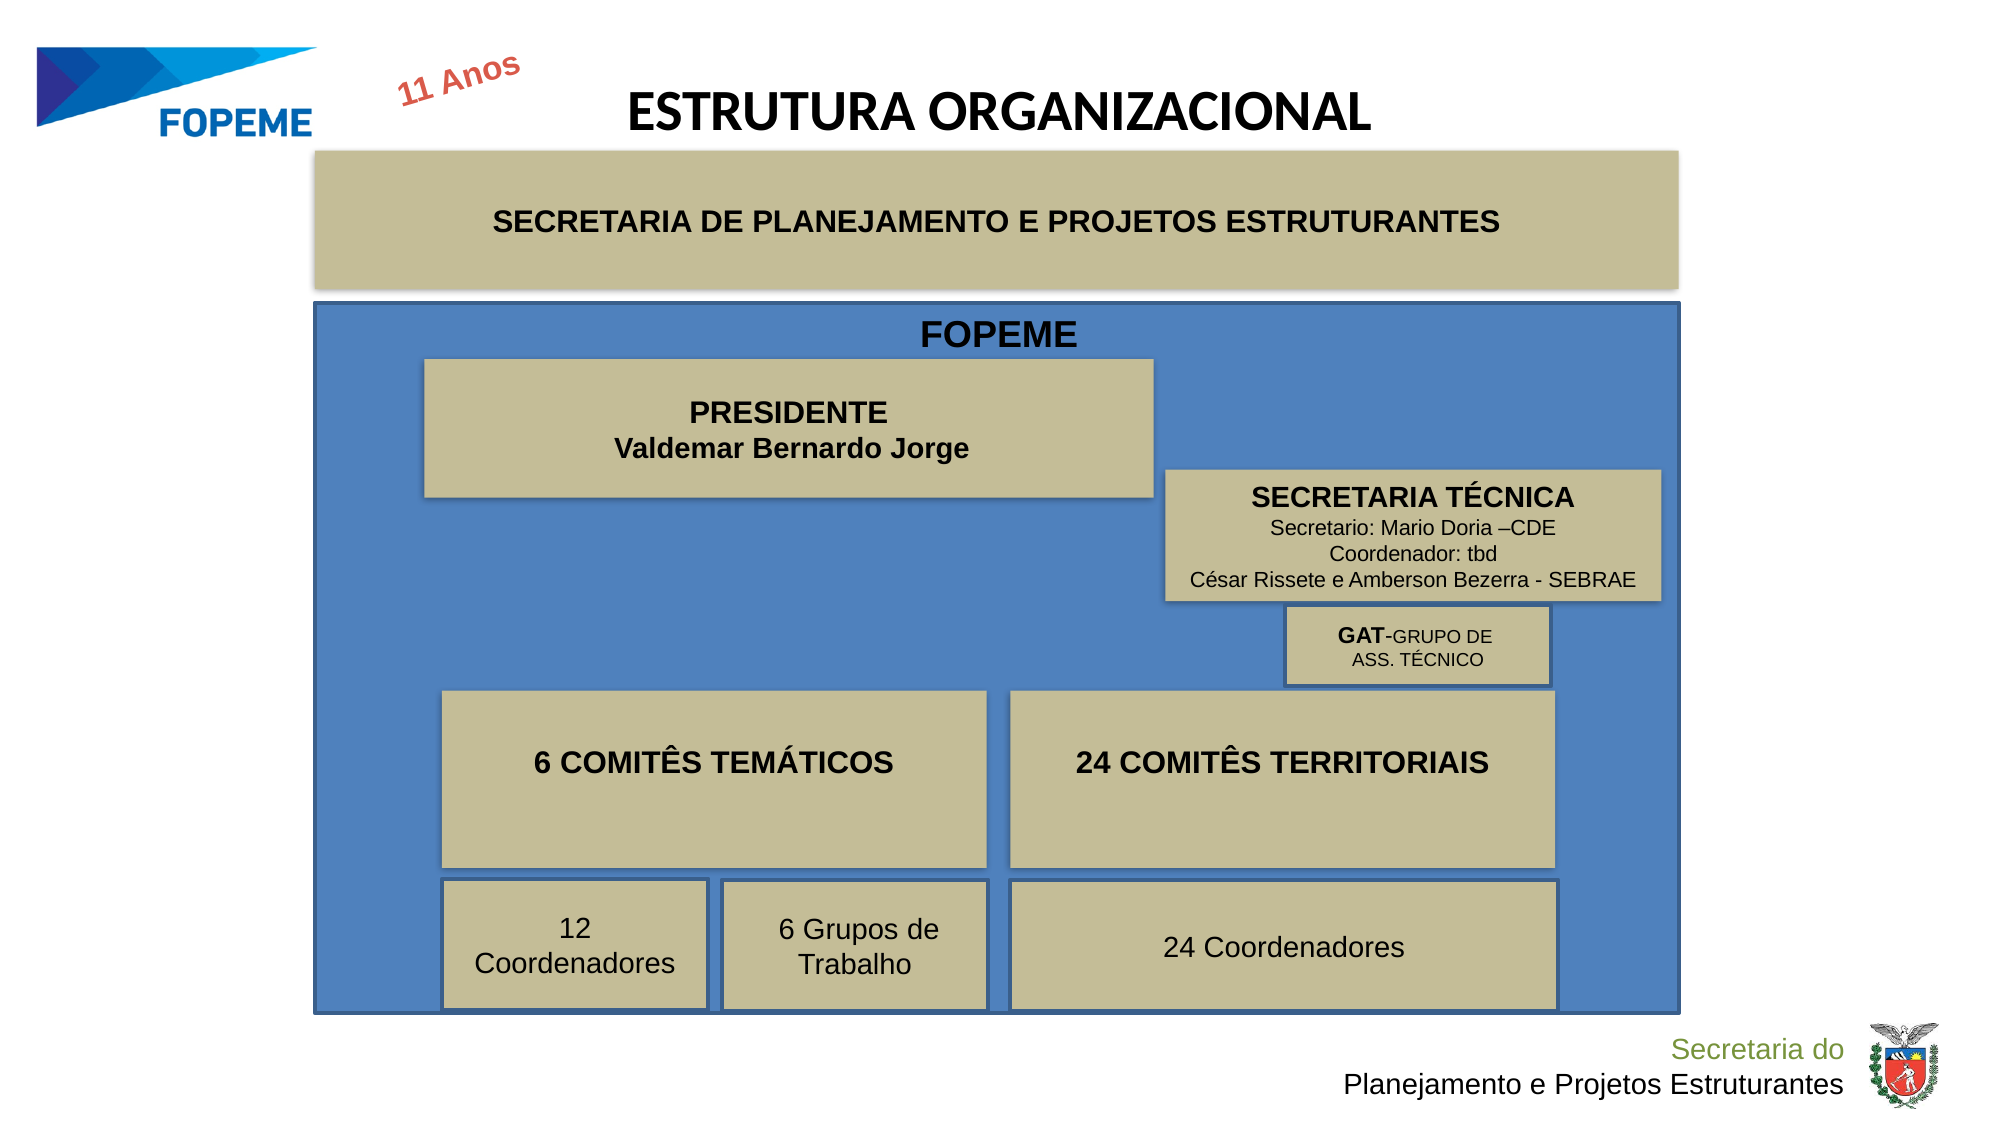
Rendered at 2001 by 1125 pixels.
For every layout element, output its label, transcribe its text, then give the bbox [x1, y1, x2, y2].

text_box ESTRUTURA ORGANIZACIONAL [515, 78, 1485, 146]
text_box 12 Coordenadores [440, 877, 710, 1013]
text_box 6 Grupos de Trabalho [720, 878, 990, 1013]
text_box SECRETARIA TÉCNICA Secretario: Mario Doria –CDE Coordenador: tbd César Rissete e Amberson Bezerra - SEBRAE [1162, 466, 1665, 604]
text_box 24 COMITÊS TERRITORIAIS [1007, 688, 1558, 871]
picture [1869, 1023, 1939, 1109]
text_box 11 Anos [340, 4, 622, 140]
picture [31, 40, 336, 153]
text_box 6 COMITÊS TEMÁTICOS [439, 688, 990, 871]
text_box SECRETARIA DE PLANEJAMENTO E PROJETOS ESTRUTURANTES [312, 148, 1682, 292]
text_box FOPEME [905, 302, 1094, 363]
text_box PRESIDENTE Valdemar Bernardo Jorge [421, 356, 1157, 501]
text_box GAT-GRUPO DE ASS. TÉCNICO [1283, 603, 1553, 688]
text_box [313, 301, 1681, 1015]
text_box 24 Coordenadores [1008, 878, 1560, 1013]
